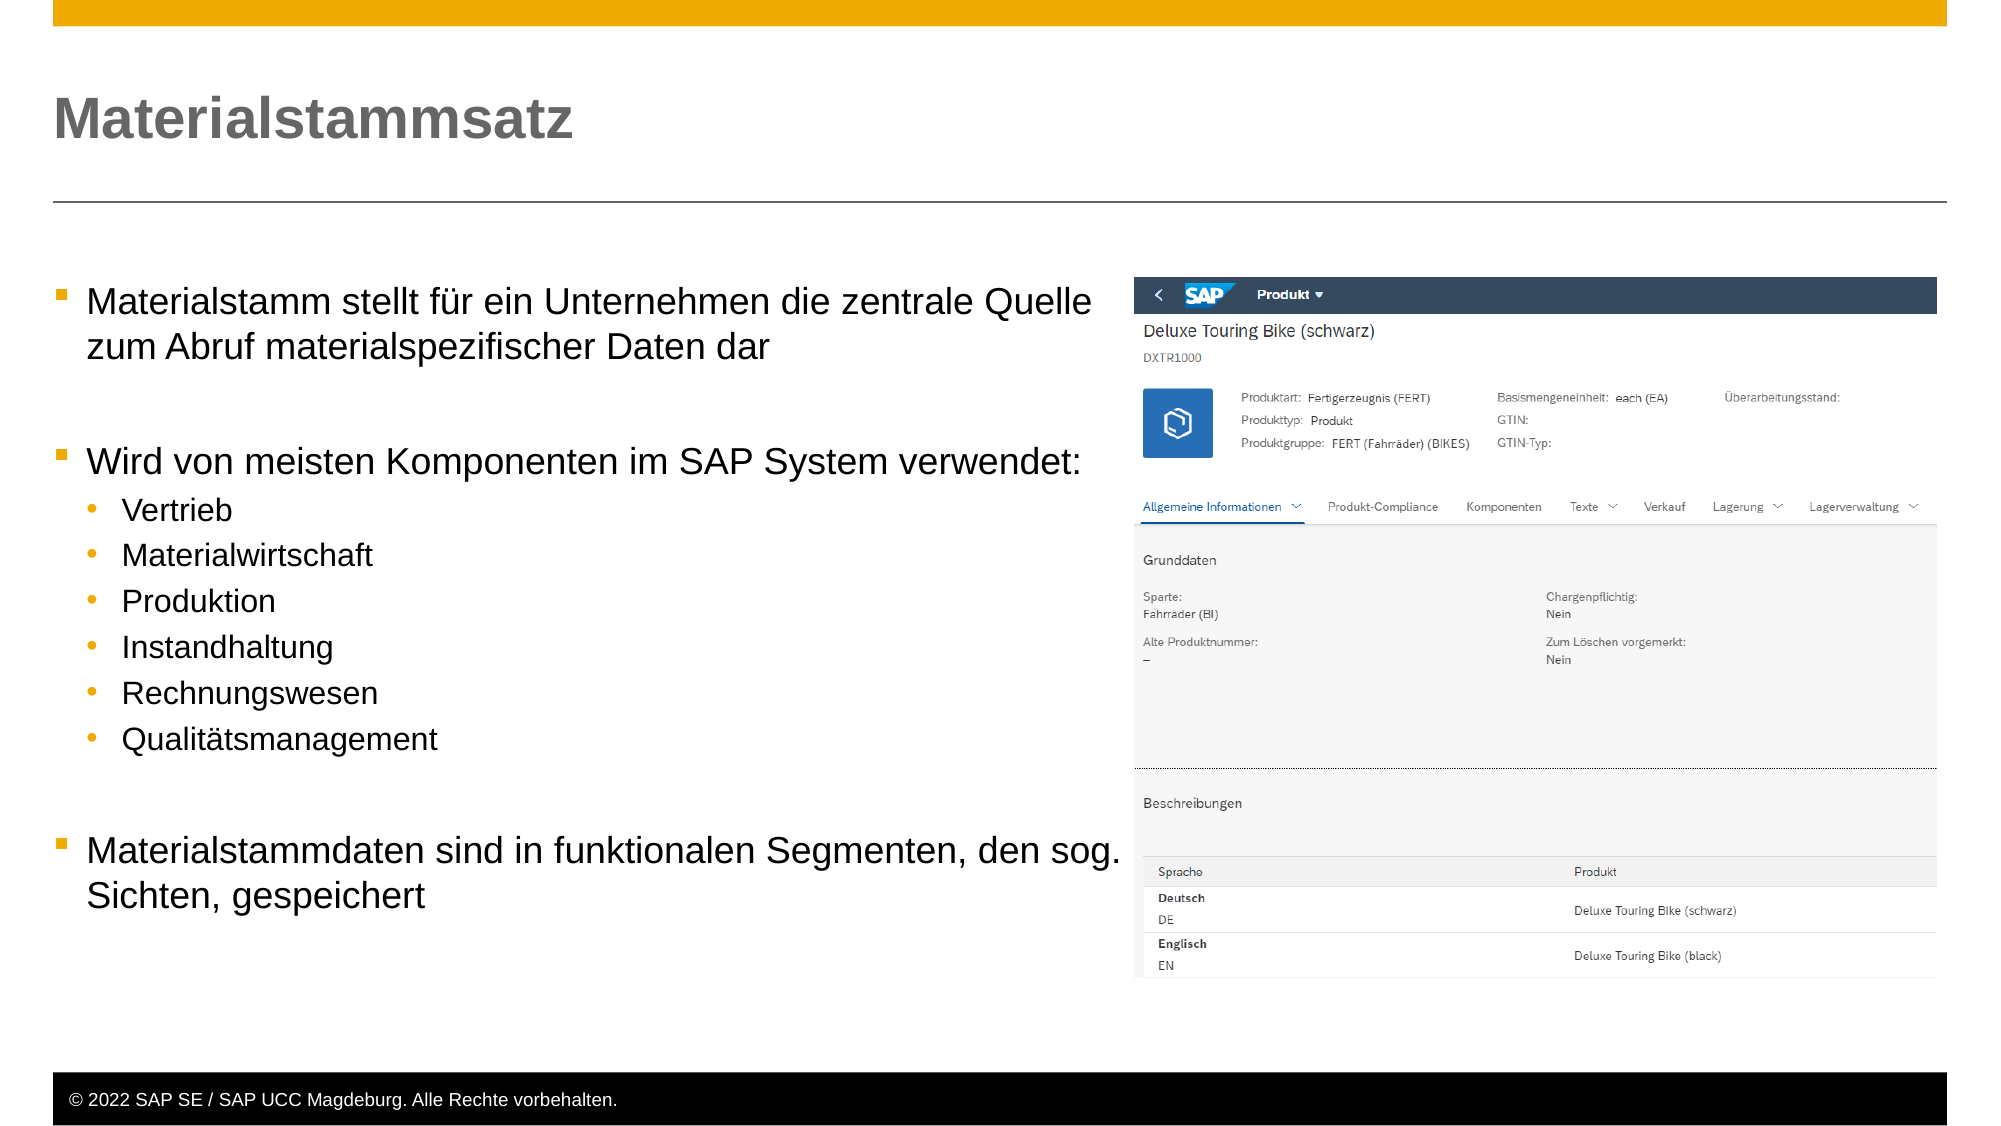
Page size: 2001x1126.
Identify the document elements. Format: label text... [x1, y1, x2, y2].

title Materialstammsatz [53, 53, 1947, 178]
picture [1134, 277, 1937, 979]
list Materialstamm stellt für ein Unternehmen die zentrale Quelle zum Abruf materialspezifischer Daten dar Wird von meisten Komponenten im SAP System verwendet: Vertrieb Materialwirtschaft Produktion Instandhaltung Rechnungswesen Qualitätsmanagement Materialstammdaten sind in funktionalen Segmenten, den sog. Sichten, gespeichert [53, 277, 1124, 998]
